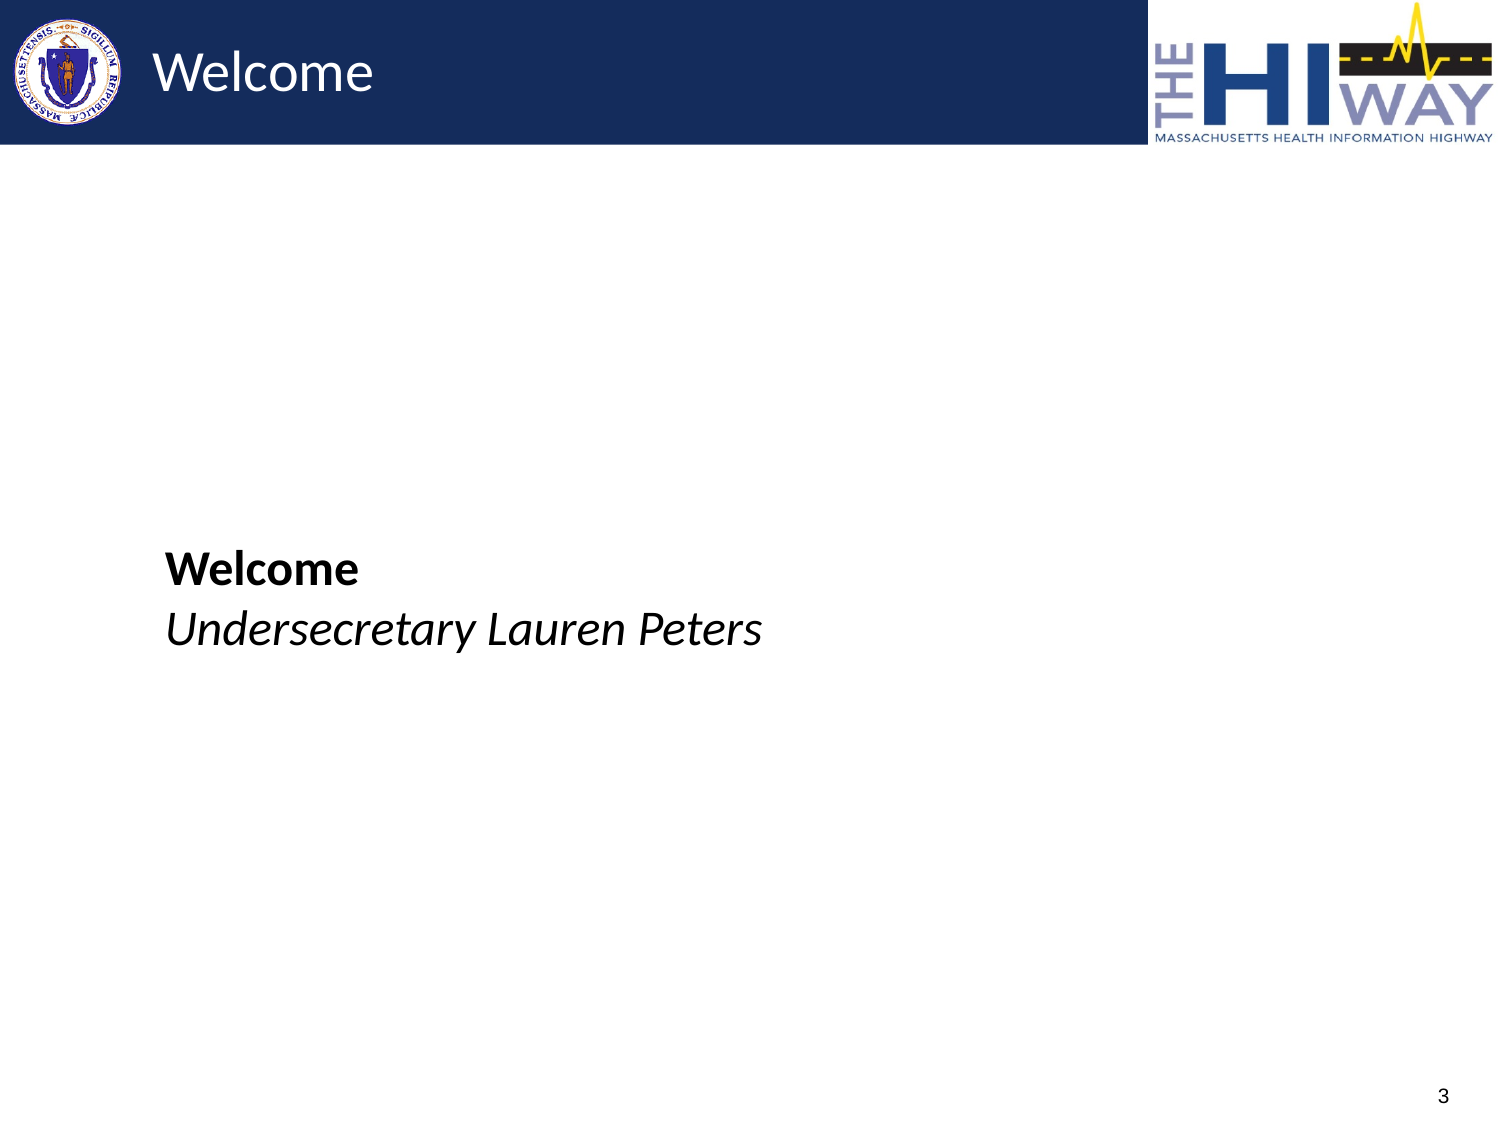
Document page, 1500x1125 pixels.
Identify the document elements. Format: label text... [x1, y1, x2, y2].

text_box Welcome Undersecretary Lauren Peters [148, 475, 1352, 716]
title Welcome [136, 21, 1138, 115]
slide_number 3 [1387, 1074, 1500, 1123]
picture [5, 12, 128, 130]
picture [1148, 0, 1500, 145]
